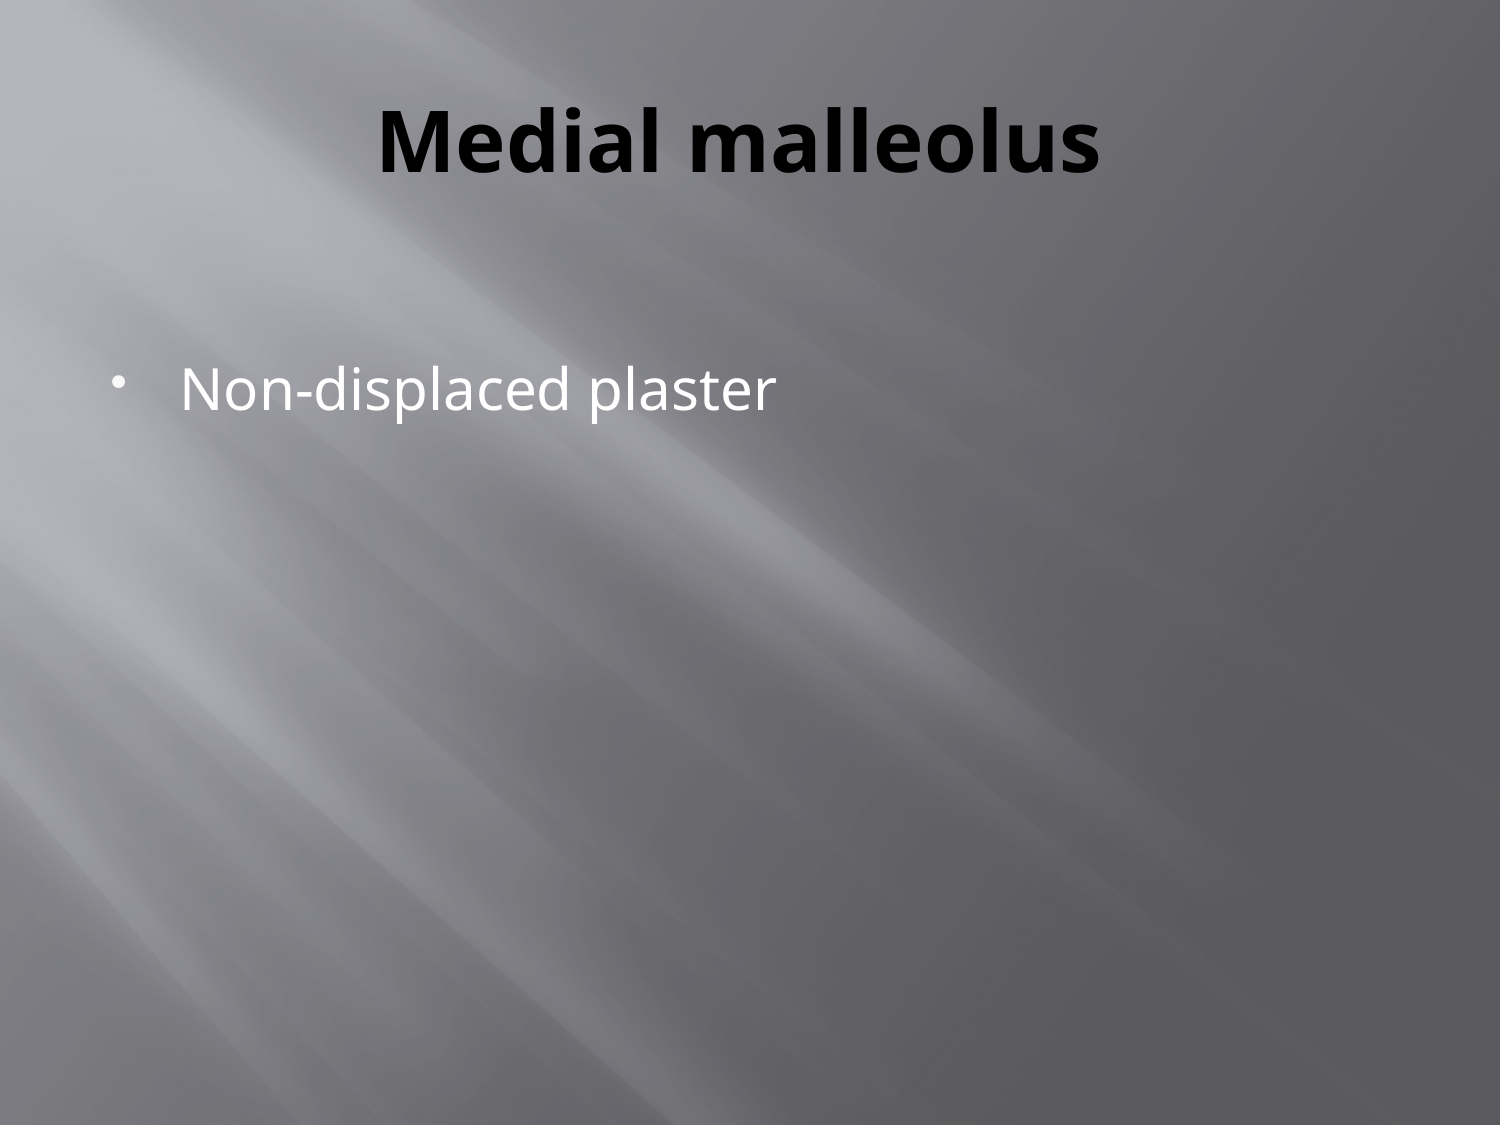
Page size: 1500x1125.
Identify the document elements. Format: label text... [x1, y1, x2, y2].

list Non-displaced plaster [75, 262, 1425, 1035]
title Medial malleolus [75, 45, 1425, 233]
